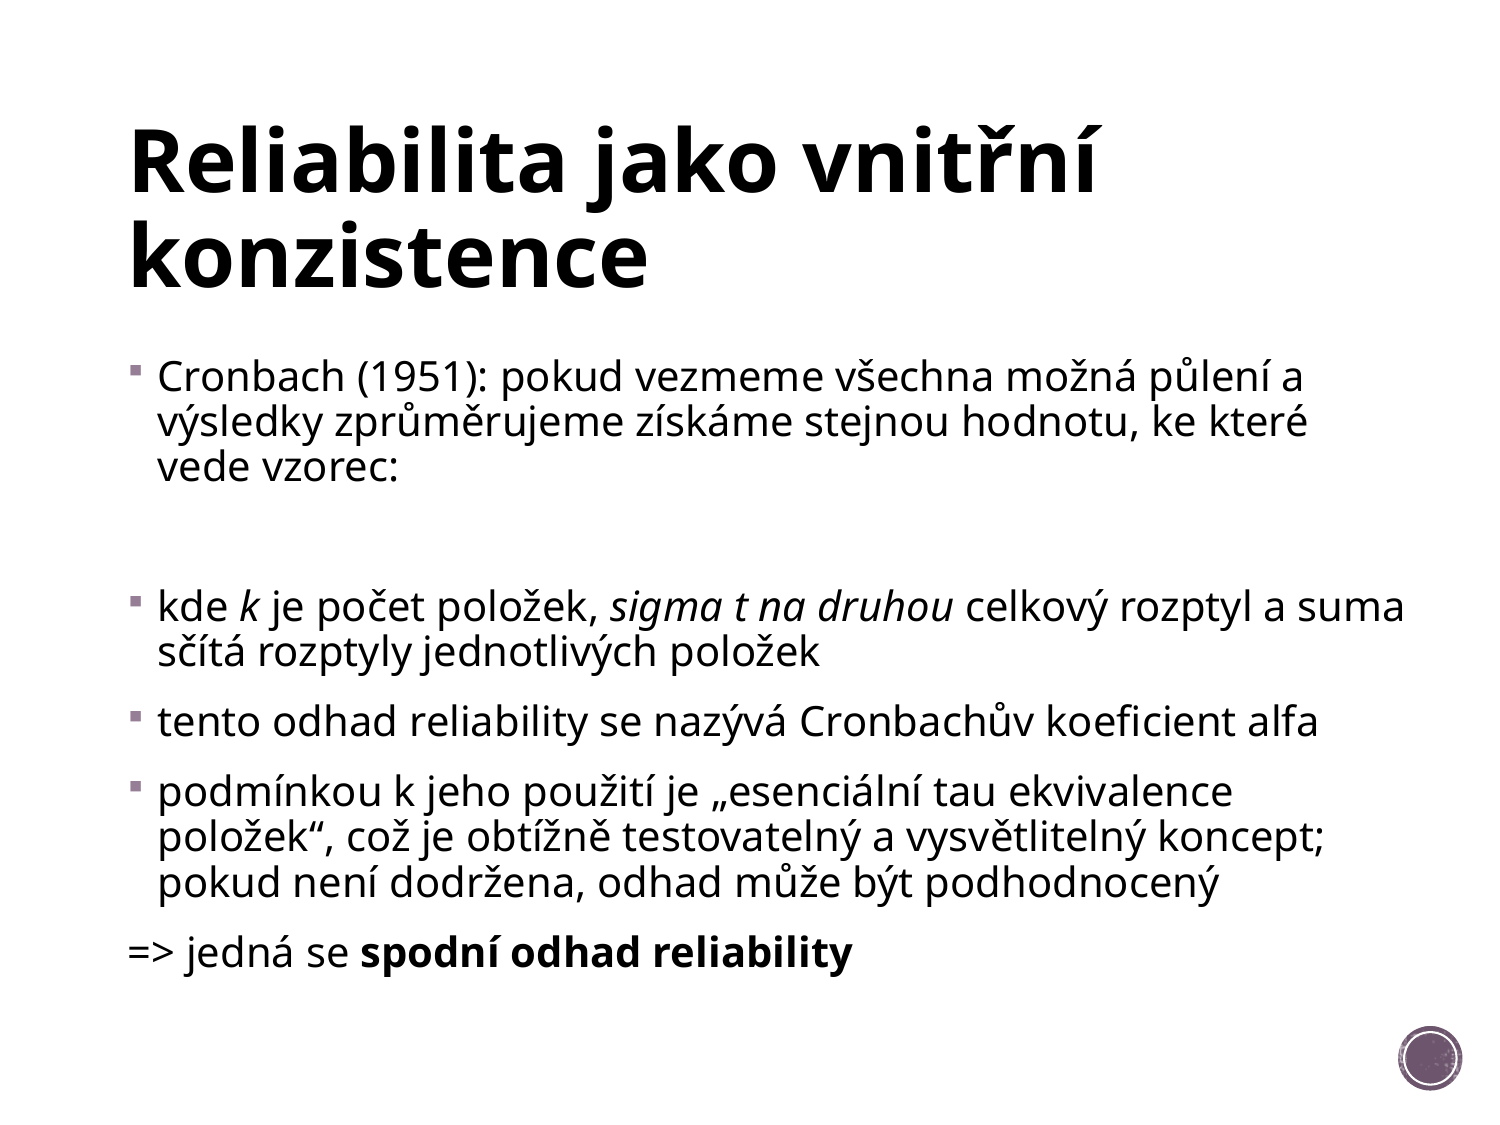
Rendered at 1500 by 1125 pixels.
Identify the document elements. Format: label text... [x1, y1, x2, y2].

title Reliabilita jako vnitřní konzistence [112, 79, 1388, 344]
